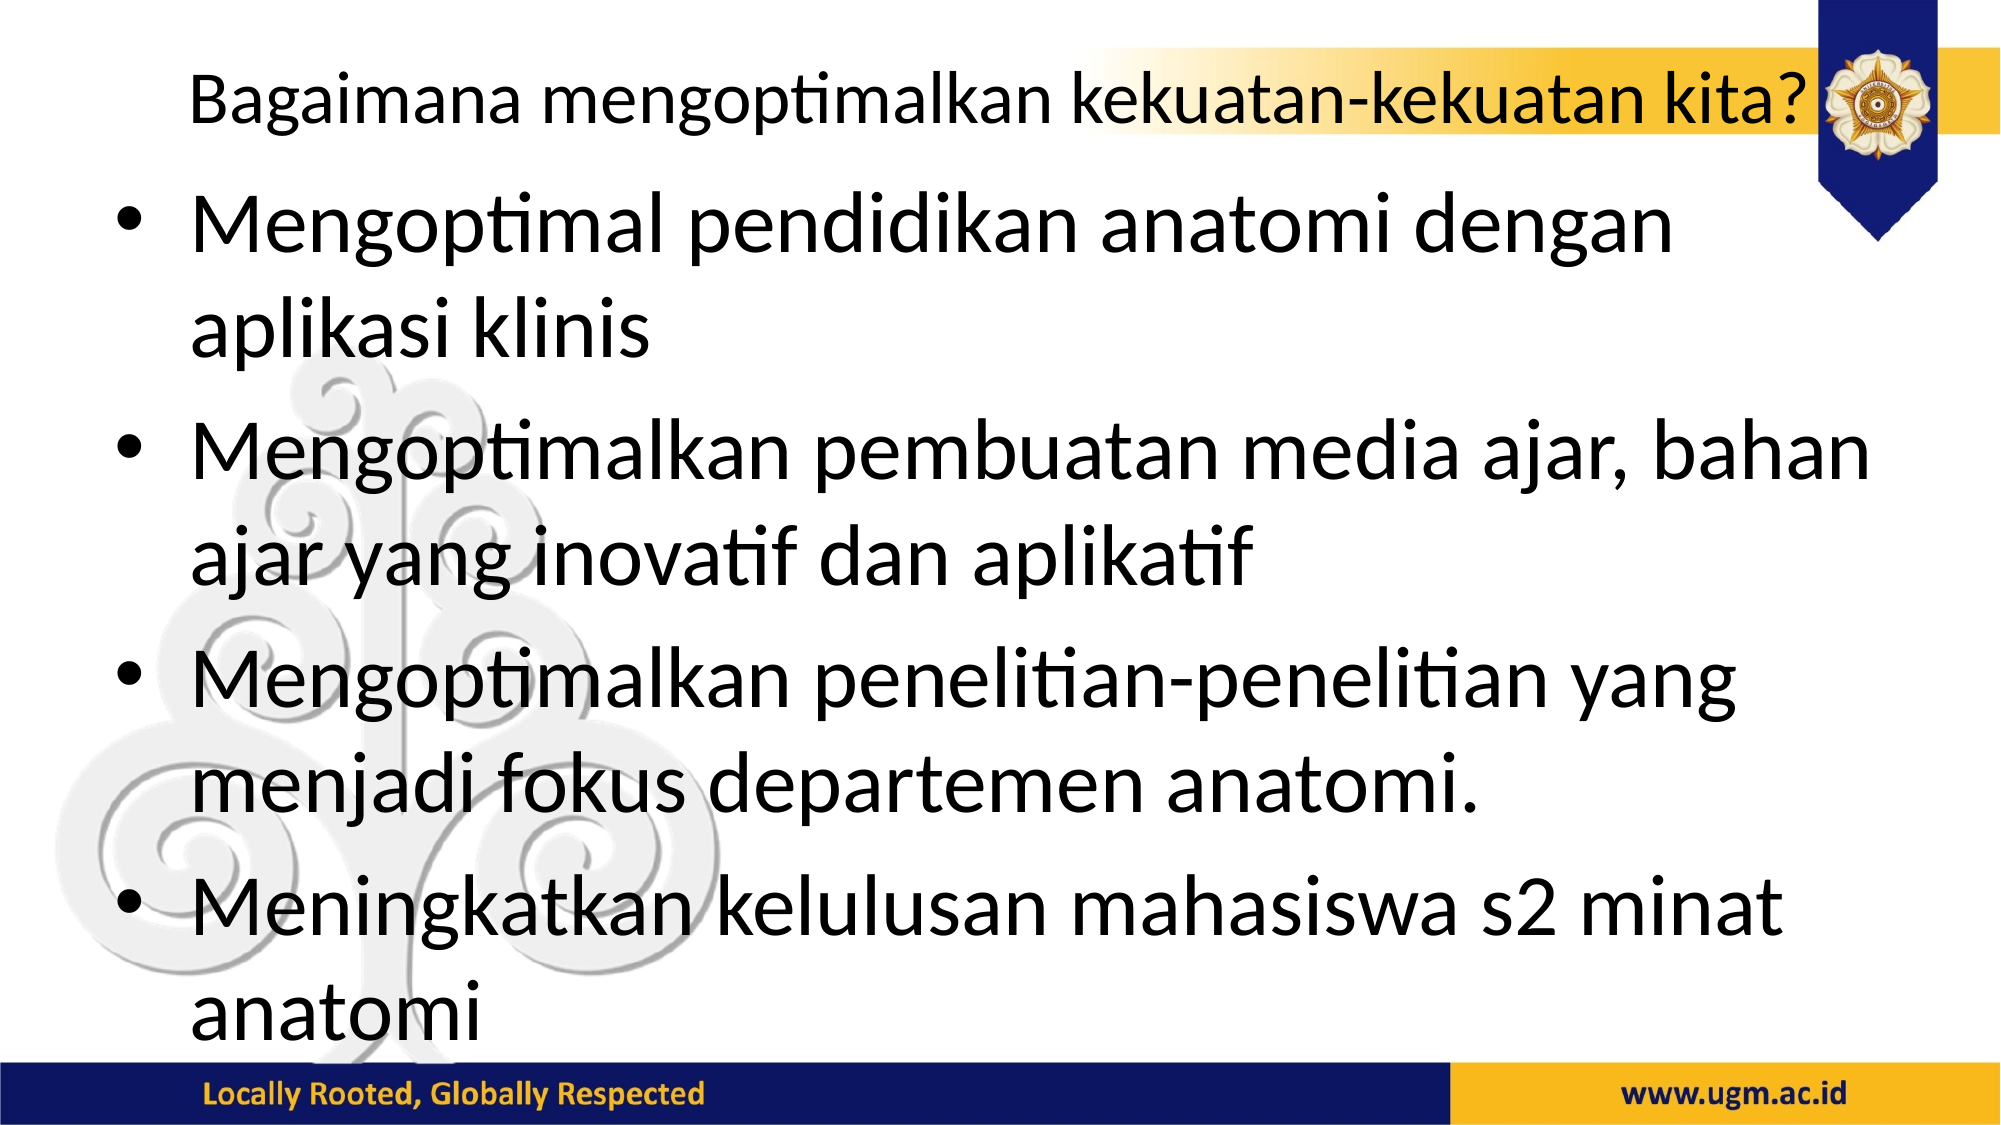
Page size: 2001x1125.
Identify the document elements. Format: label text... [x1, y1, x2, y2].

title Bagaimana mengoptimalkan kekuatan-kekuatan kita? [99, 0, 1900, 157]
list Mengoptimal pendidikan anatomi dengan aplikasi klinis Mengoptimalkan pembuatan media ajar, bahan ajar yang inovatif dan aplikatif Mengoptimalkan penelitian-penelitian yang menjadi fokus departemen anatomi. Meningkatkan kelulusan mahasiswa s2 minat anatomi [99, 157, 1900, 900]
picture [0, 0, 2001, 1125]
